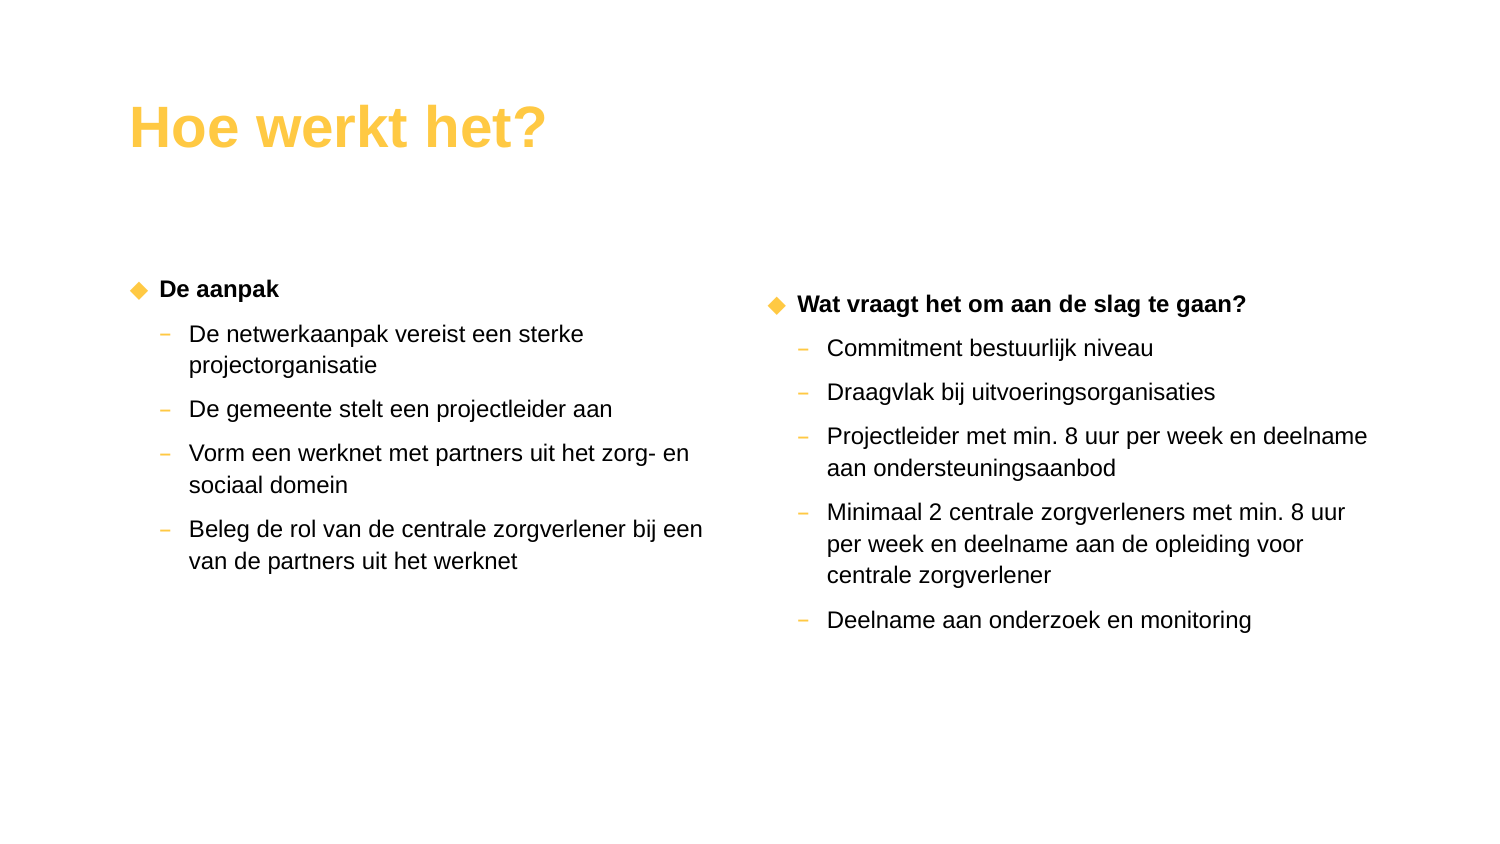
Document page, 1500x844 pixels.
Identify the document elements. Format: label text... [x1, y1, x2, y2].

list Wat vraagt het om aan de slag te gaan? Commitment bestuurlijk niveau Draagvlak bij uitvoeringsorganisaties Projectleider met min. 8 uur per week en deelname aan ondersteuningsaanbod Minimaal 2 centrale zorgverleners met min. 8 uur per week en deelname aan de opleiding voor centrale zorgverlener Deelname aan onderzoek en monitoring [767, 187, 1371, 731]
list De aanpak De netwerkaanpak vereist een sterke projectorganisatie De gemeente stelt een projectleider aan Vorm een werknet met partners uit het zorg- en sociaal domein Beleg de rol van de centrale zorgverlener bij een van de partners uit het werknet [129, 187, 733, 731]
title Hoe werkt het? [129, 94, 1371, 172]
